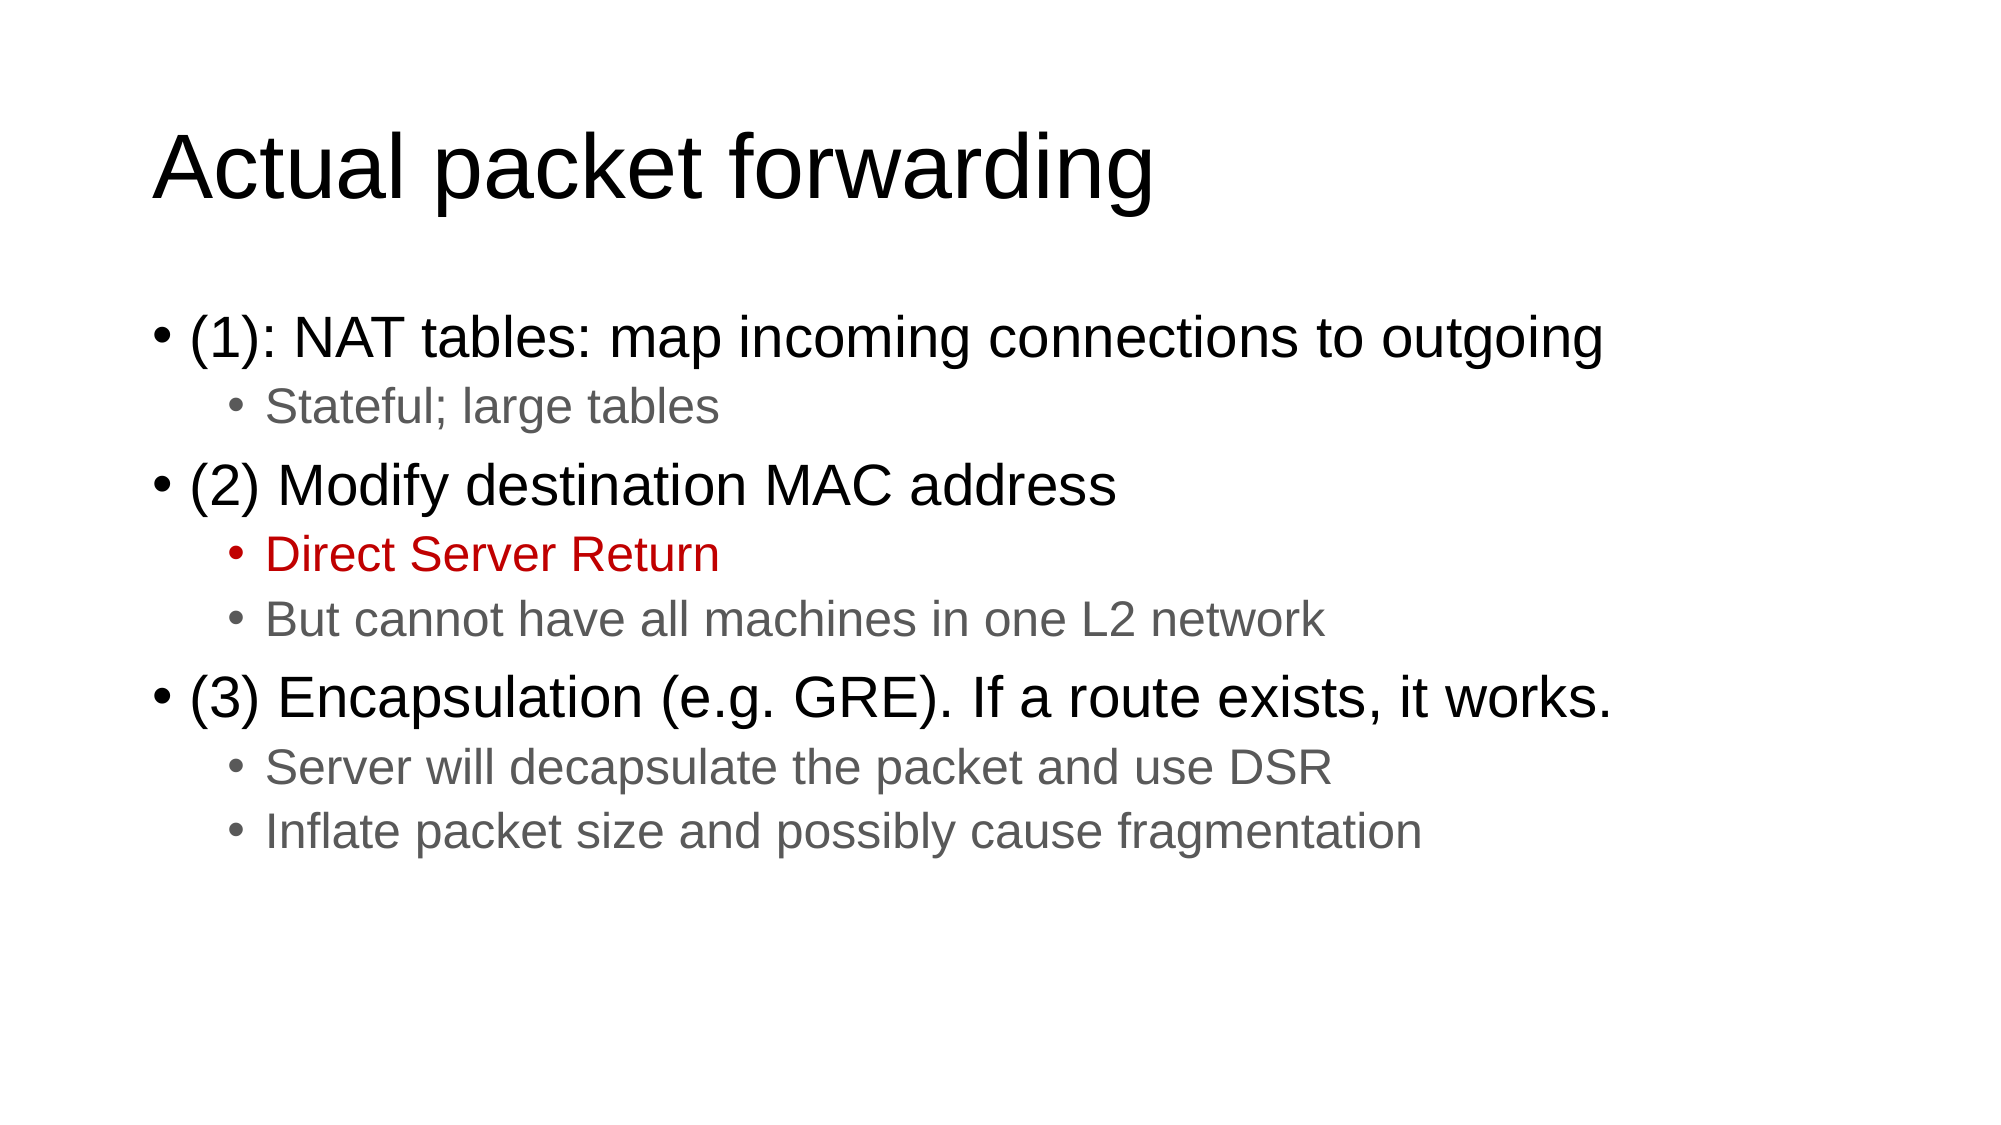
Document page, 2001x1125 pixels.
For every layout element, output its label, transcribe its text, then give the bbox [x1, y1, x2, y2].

list (1): NAT tables: map incoming connections to outgoing Stateful; large tables (2) Modify destination MAC address Direct Server Return But cannot have all machines in one L2 network (3) Encapsulation (e.g. GRE). If a route exists, it works. Server will decapsulate the packet and use DSR Inflate packet size and possibly cause fragmentation [137, 299, 1863, 1014]
title Actual packet forwarding [137, 59, 1863, 278]
